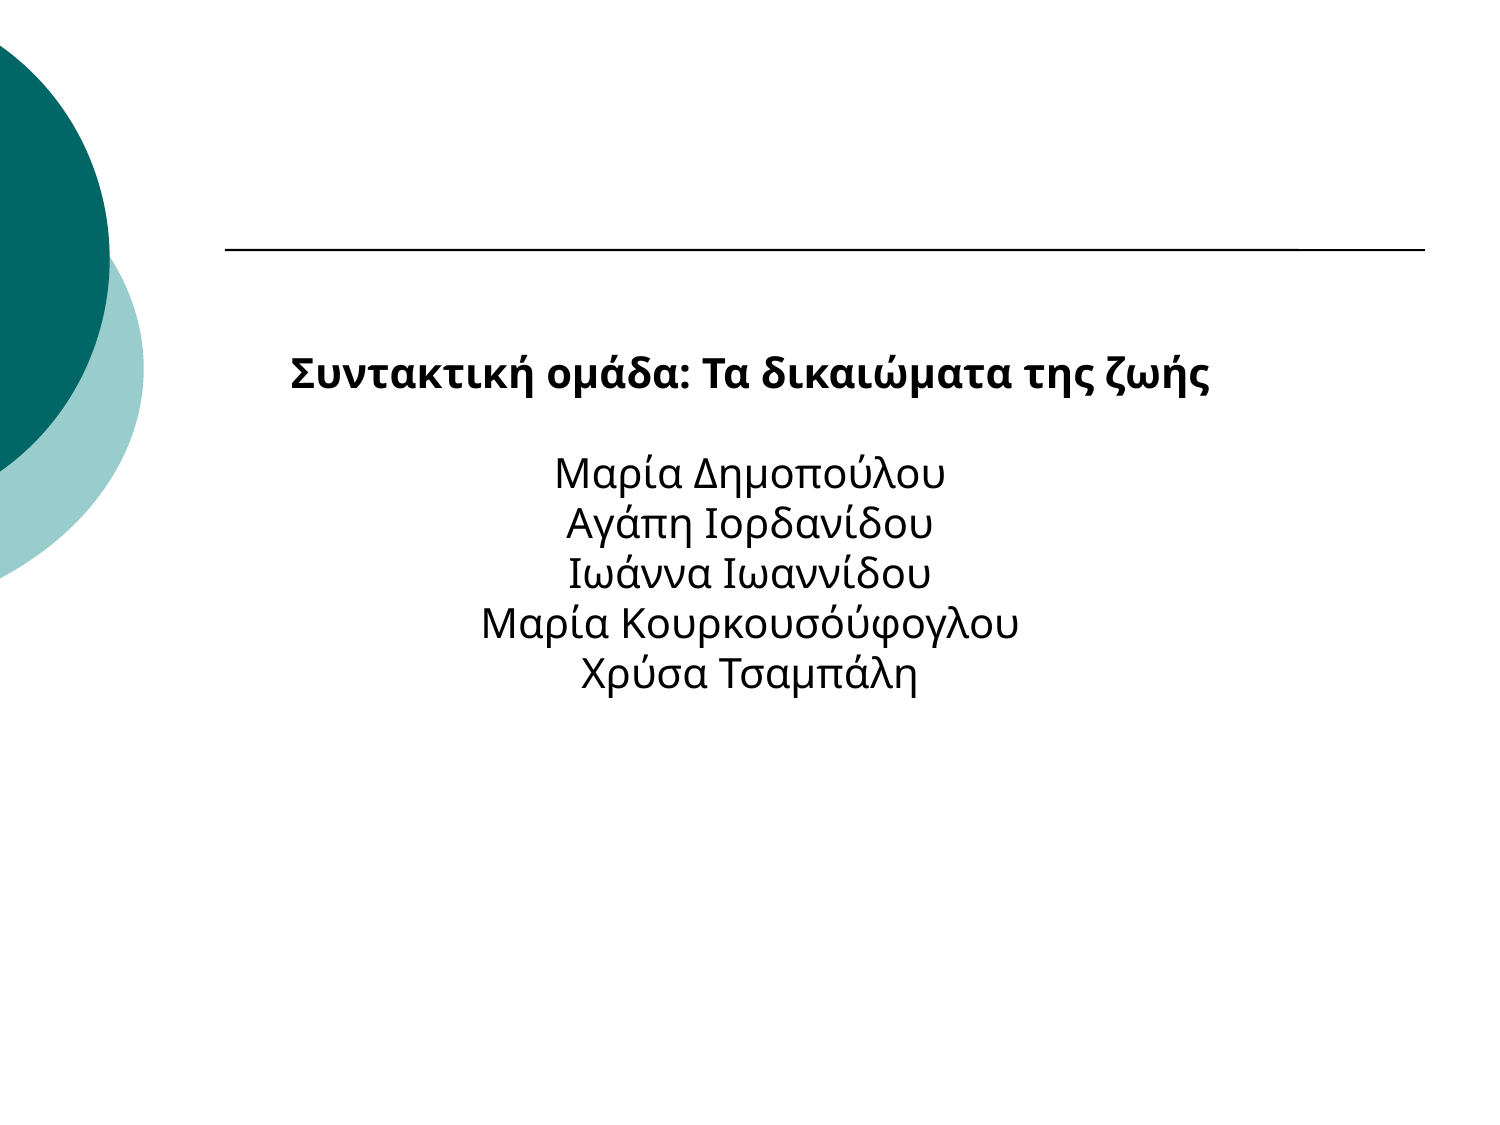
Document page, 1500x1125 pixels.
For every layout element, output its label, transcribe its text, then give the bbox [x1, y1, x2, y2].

text_box Συντακτική ομάδα: Τα δικαιώματα της ζωής Μαρία Δημοπούλου Αγάπη Ιορδανίδου Ιωάννα Ιωαννίδου Μαρία Κουρκουσόύφογλου Χρύσα Τσαμπάλη [175, 339, 1325, 755]
